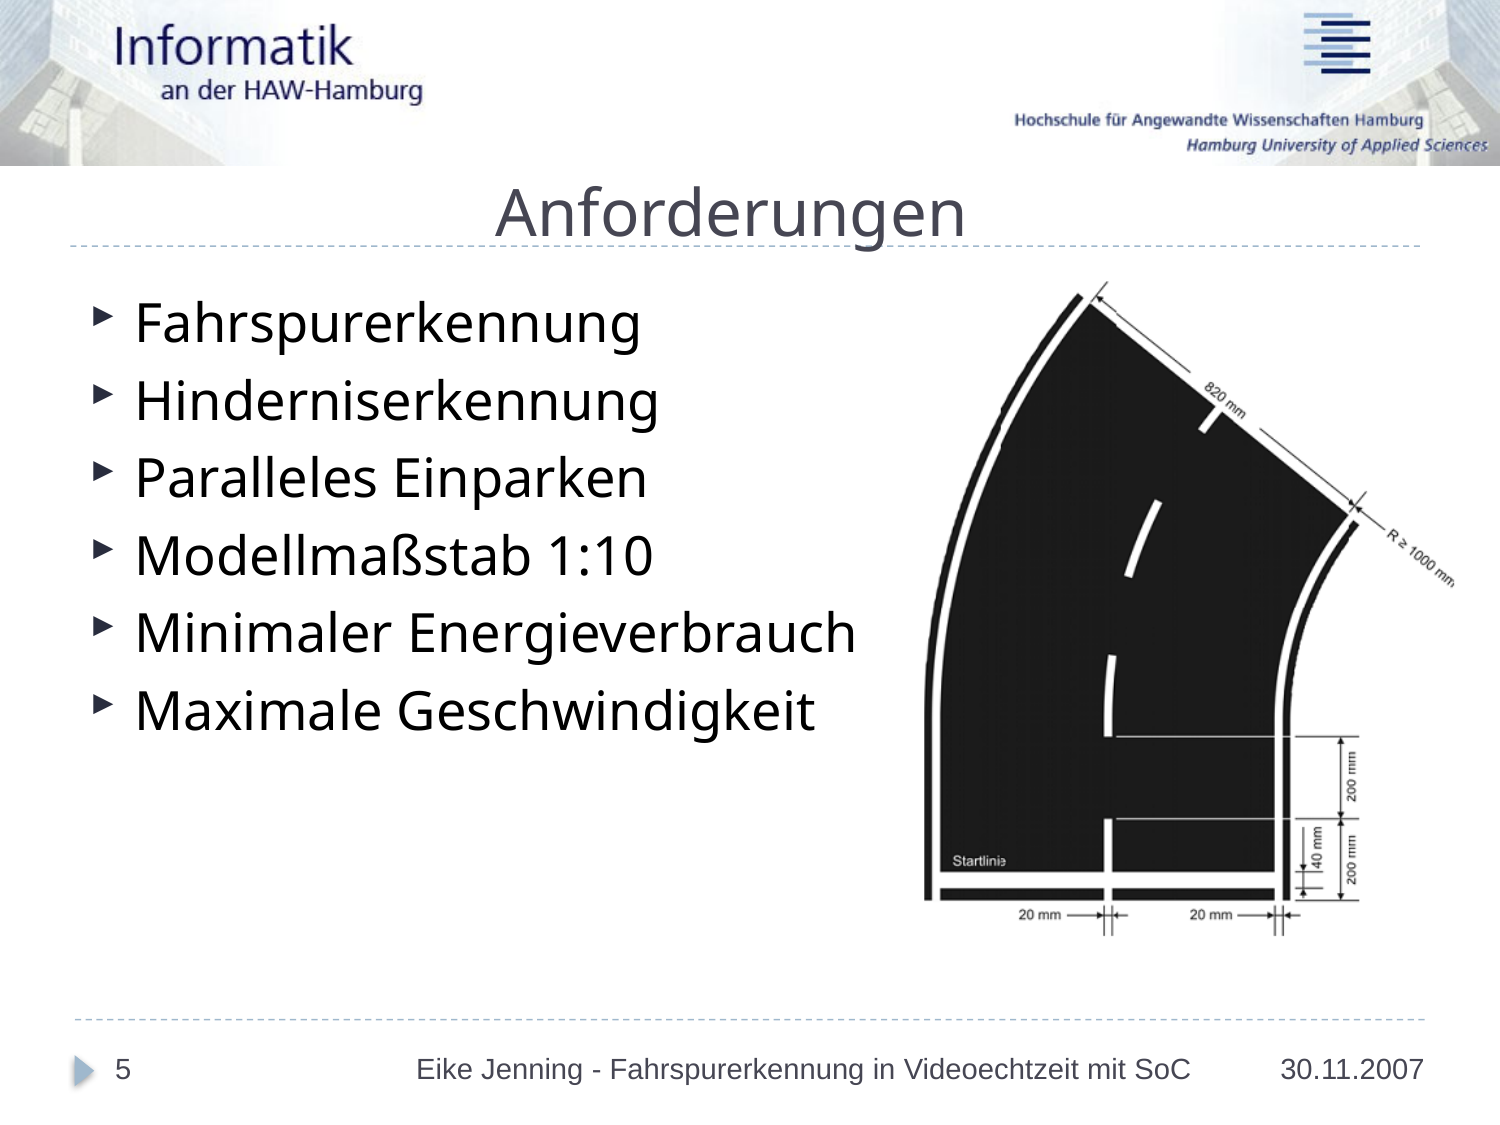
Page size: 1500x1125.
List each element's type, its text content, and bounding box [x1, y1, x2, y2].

title Anforderungen [56, 164, 1407, 258]
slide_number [1265, 1042, 1449, 1103]
picture [913, 280, 1462, 941]
list Fahrspurerkennung Hinderniserkennung Paralleles Einparken Modellmaßstab 1:10 Minimaler Energieverbrauch Maximale Geschwindigkeit [75, 281, 1425, 1010]
picture [0, 0, 1500, 166]
footer Eike Jenning - Fahrspurerkennung in Videoechtzeit mit SoC [246, 1042, 1207, 1102]
slide_number 5 [100, 1042, 223, 1103]
